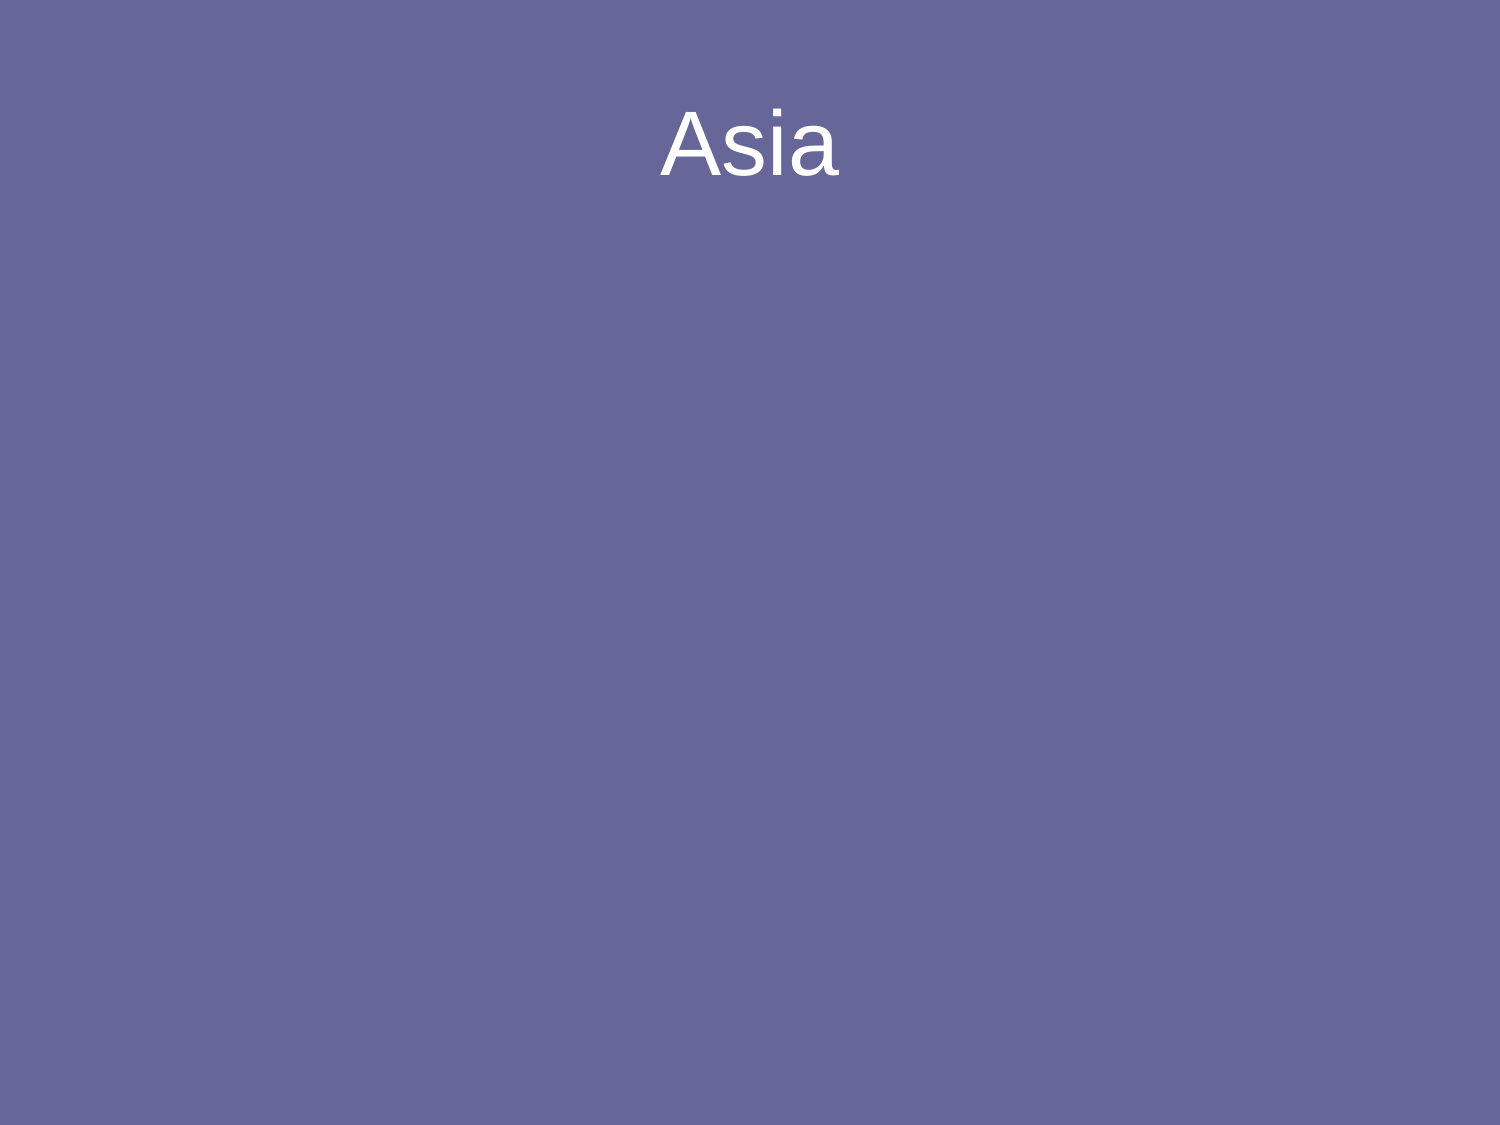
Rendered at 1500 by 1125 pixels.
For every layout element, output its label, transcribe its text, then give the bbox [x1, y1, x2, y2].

title Asia [75, 45, 1425, 233]
